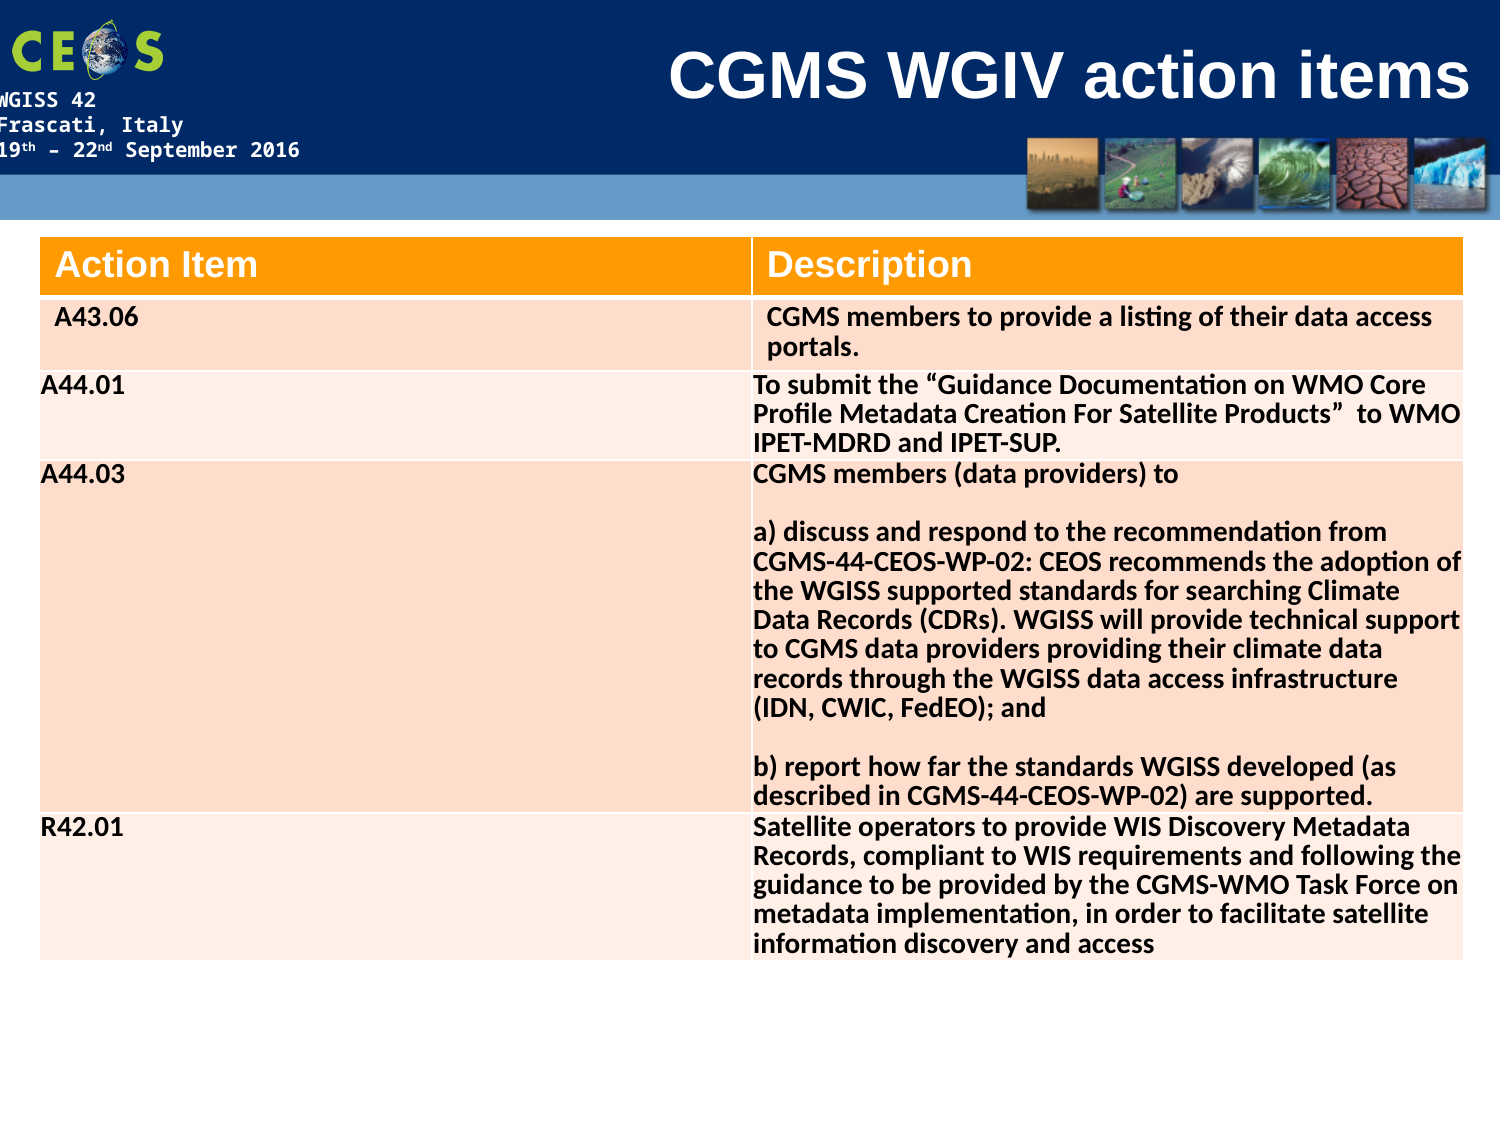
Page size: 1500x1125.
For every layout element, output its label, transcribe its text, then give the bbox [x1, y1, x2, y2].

table_cell CGMS members (data providers) to a) discuss and respond to the recommendation from CGMS-44-CEOS-WP-02: CEOS recommends the adoption of the WGISS supported standards for searching Climate Data Records (CDRs). WGISS will provide technical support to CGMS data providers providing their climate data records through the WGISS data access infrastructure (IDN, CWIC, FedEO); and b) report how far the standards WGISS developed (as described in CGMS-44-CEOS-WP-02) are supported. [753, 461, 1463, 812]
table_cell R42.01 [40, 814, 751, 960]
table_cell A44.01 [40, 372, 751, 459]
table_header Description [753, 237, 1463, 295]
table_cell Satellite operators to provide WIS Discovery Metadata Records, compliant to WIS requirements and following the guidance to be provided by the CGMS-WMO Task Force on metadata implementation, in order to facilitate satellite information discovery and access [753, 814, 1463, 960]
table_cell A44.03 [40, 461, 751, 812]
table_cell To submit the “Guidance Documentation on WMO Core Profile Metadata Creation For Satellite Products” to WMO IPET-MDRD and IPET-SUP. [753, 372, 1463, 459]
table_cell CGMS members to provide a listing of their data access portals. [753, 300, 1463, 370]
picture [0, 0, 1500, 220]
title CGMS WGIV action items [350, 30, 1488, 114]
table_cell A43.06 [40, 300, 751, 370]
table_header Action Item [40, 237, 751, 295]
